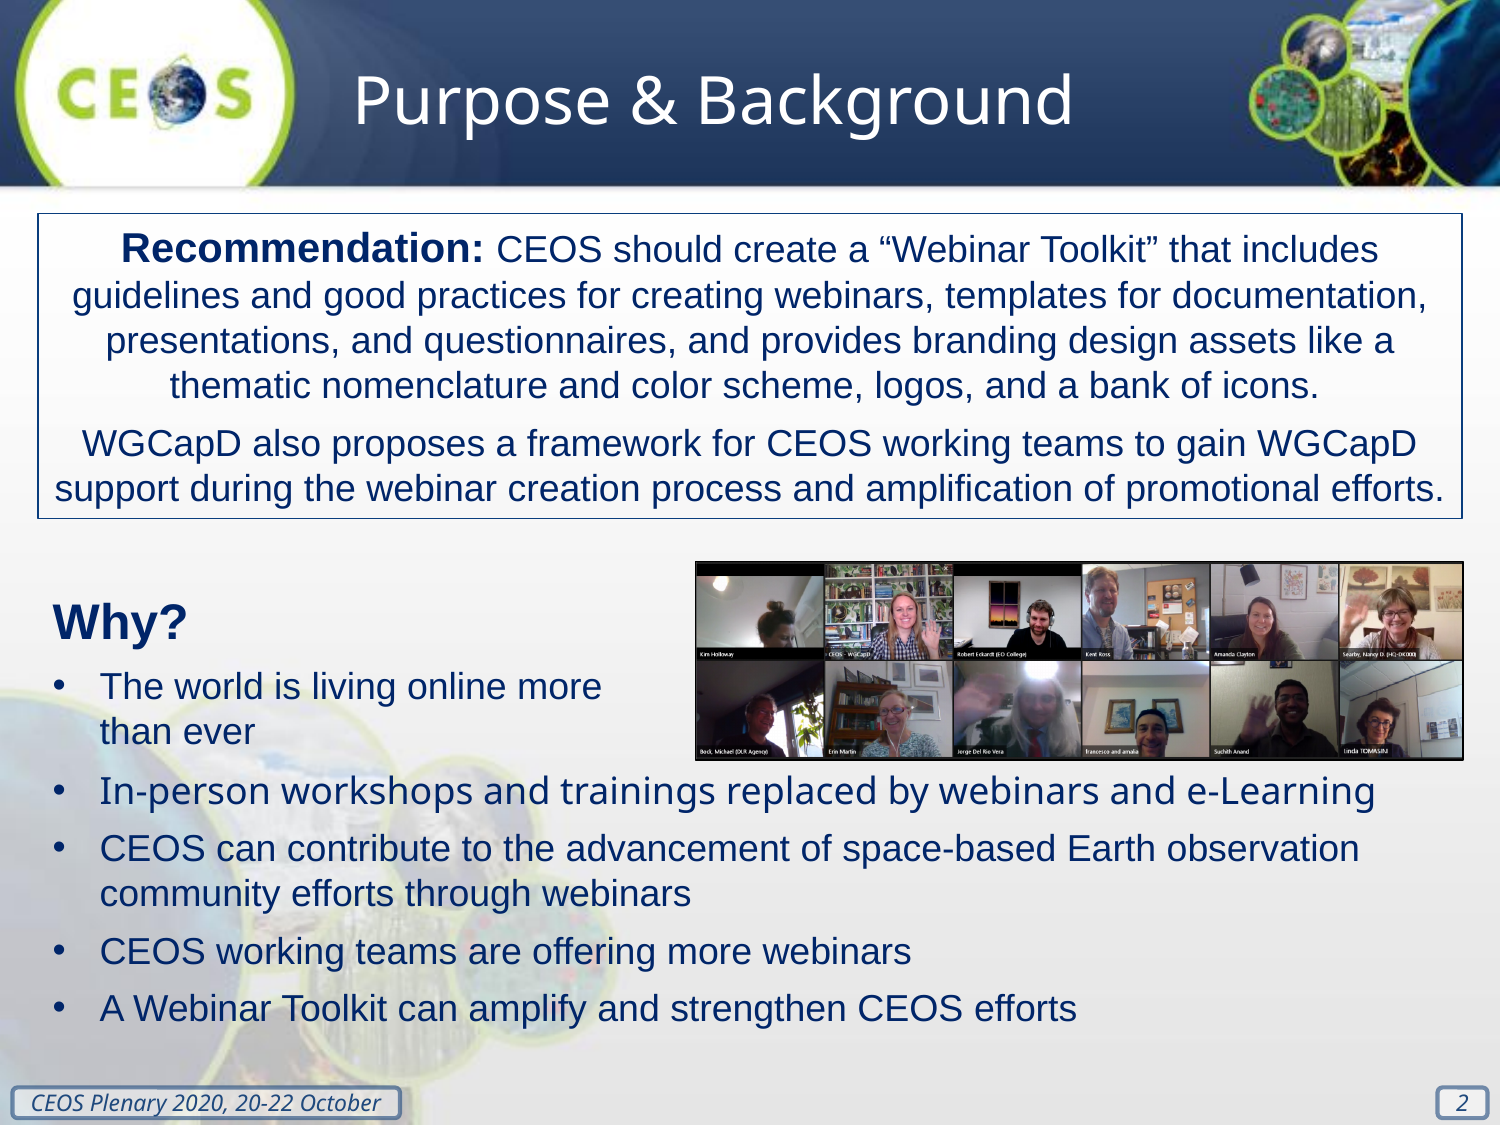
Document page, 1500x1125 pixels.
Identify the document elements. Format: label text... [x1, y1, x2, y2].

list Purpose & Background [337, 50, 1150, 138]
picture [0, 0, 1500, 1125]
text_box Why? The world is living online more than ever [37, 581, 677, 759]
text_box In-person workshops and trainings replaced by webinars and e-Learning CEOS can contribute to the advancement of space-based Earth observation community efforts through webinars CEOS working teams are offering more webinars A Webinar Toolkit can amplify and strengthen CEOS efforts [37, 759, 1463, 1089]
slide_number ‹#› [1435, 1085, 1490, 1121]
text_box Recommendation: CEOS should create a “Webinar Toolkit” that includes guidelines and good practices for creating webinars, templates for documentation, presentations, and questionnaires, and provides branding design assets like a thematic nomenclature and color scheme, logos, and a bank of icons. WGCapD also proposes a framework for CEOS working teams to gain WGCapD support during the webinar creation process and amplification of promotional efforts. [37, 213, 1463, 519]
